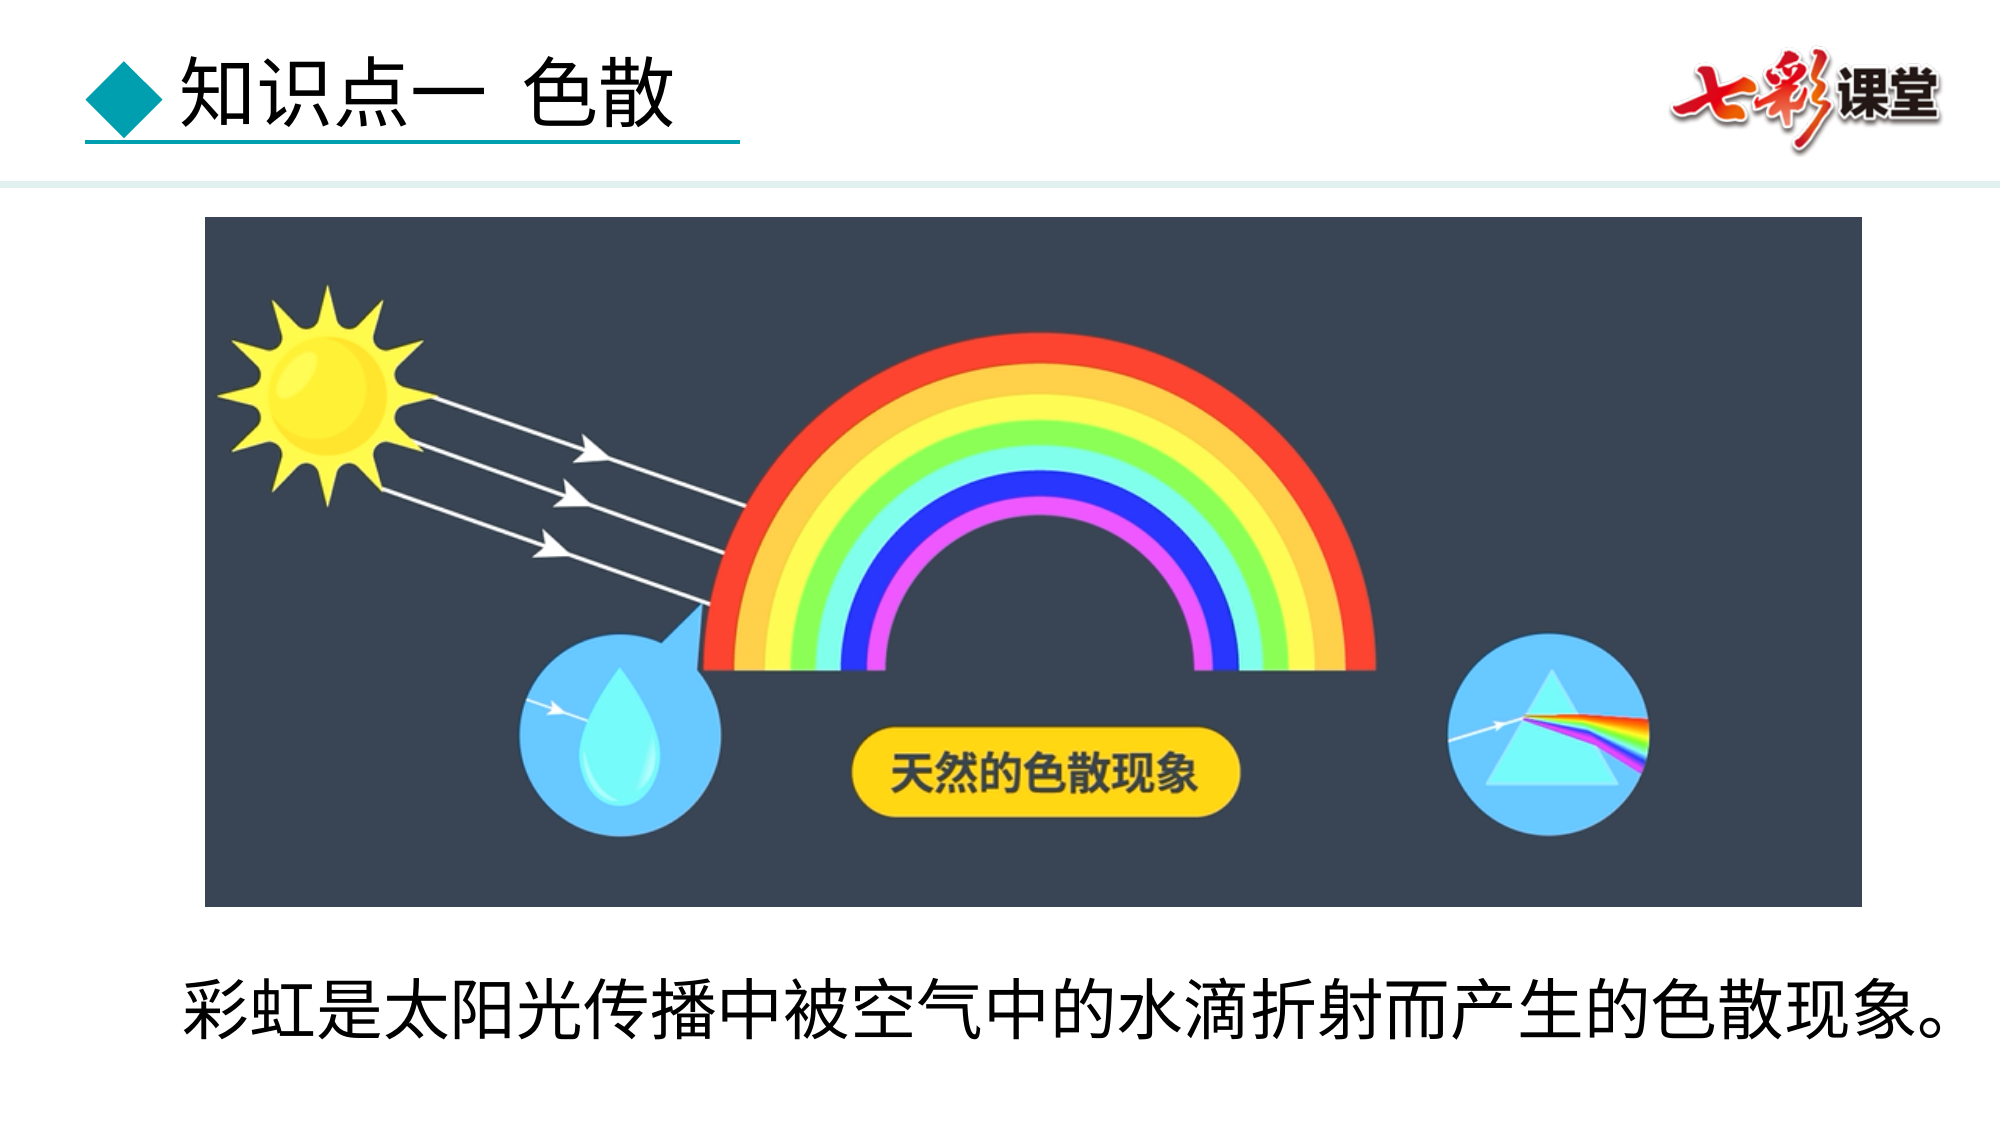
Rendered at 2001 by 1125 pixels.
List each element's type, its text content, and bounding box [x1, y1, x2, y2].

picture [1666, 42, 1948, 157]
text_box 彩虹是太阳光传播中被空气中的水滴折射而产生的色散现象。 [137, 920, 1961, 1056]
picture [204, 217, 1862, 908]
